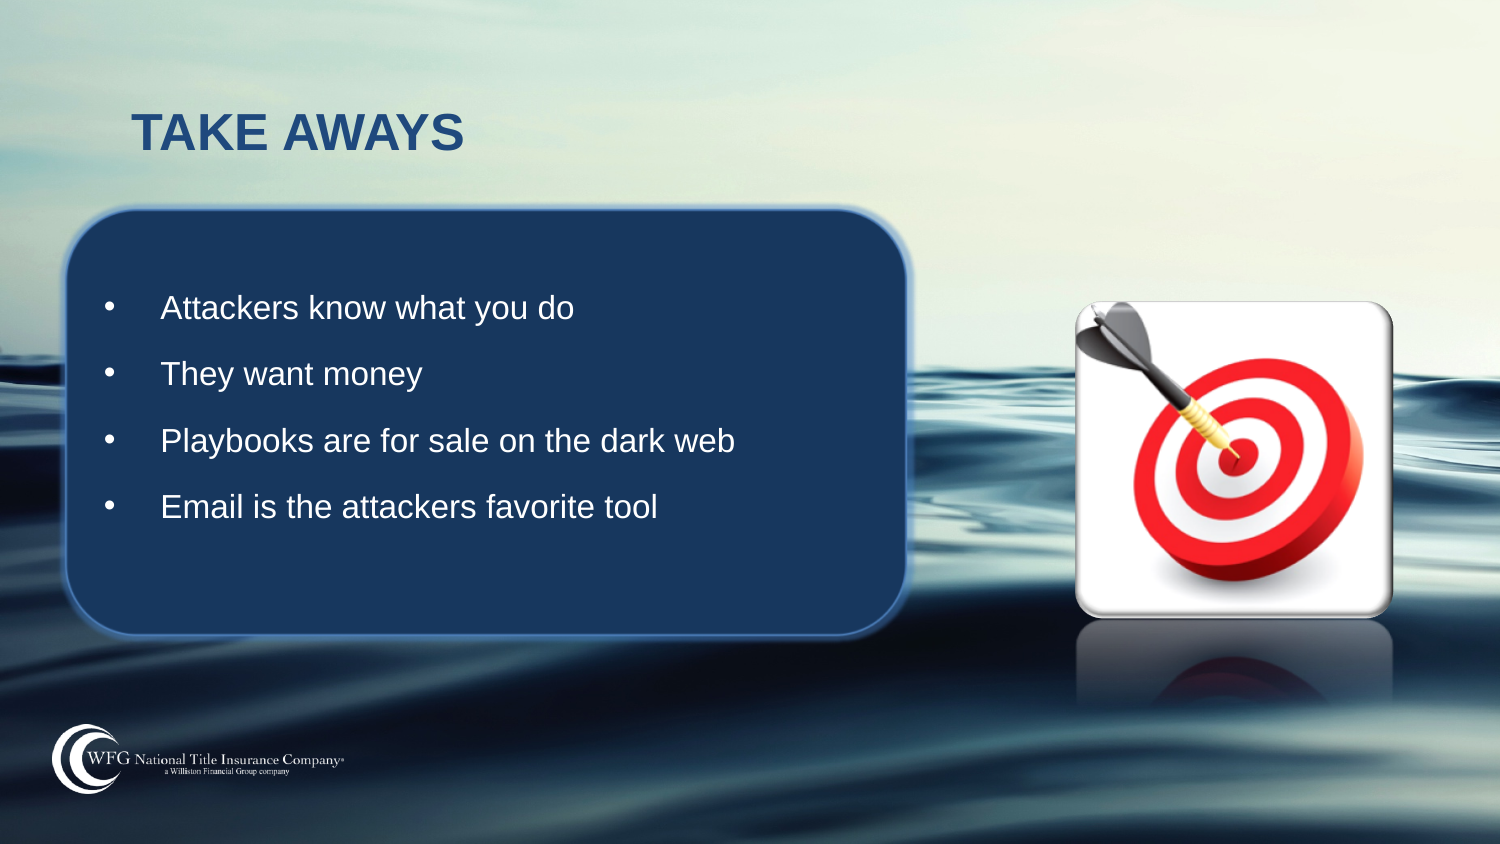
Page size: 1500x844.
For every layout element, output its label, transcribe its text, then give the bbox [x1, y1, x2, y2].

picture [1072, 299, 1397, 844]
picture [0, 0, 1500, 844]
title Take Aways [116, 77, 1467, 182]
